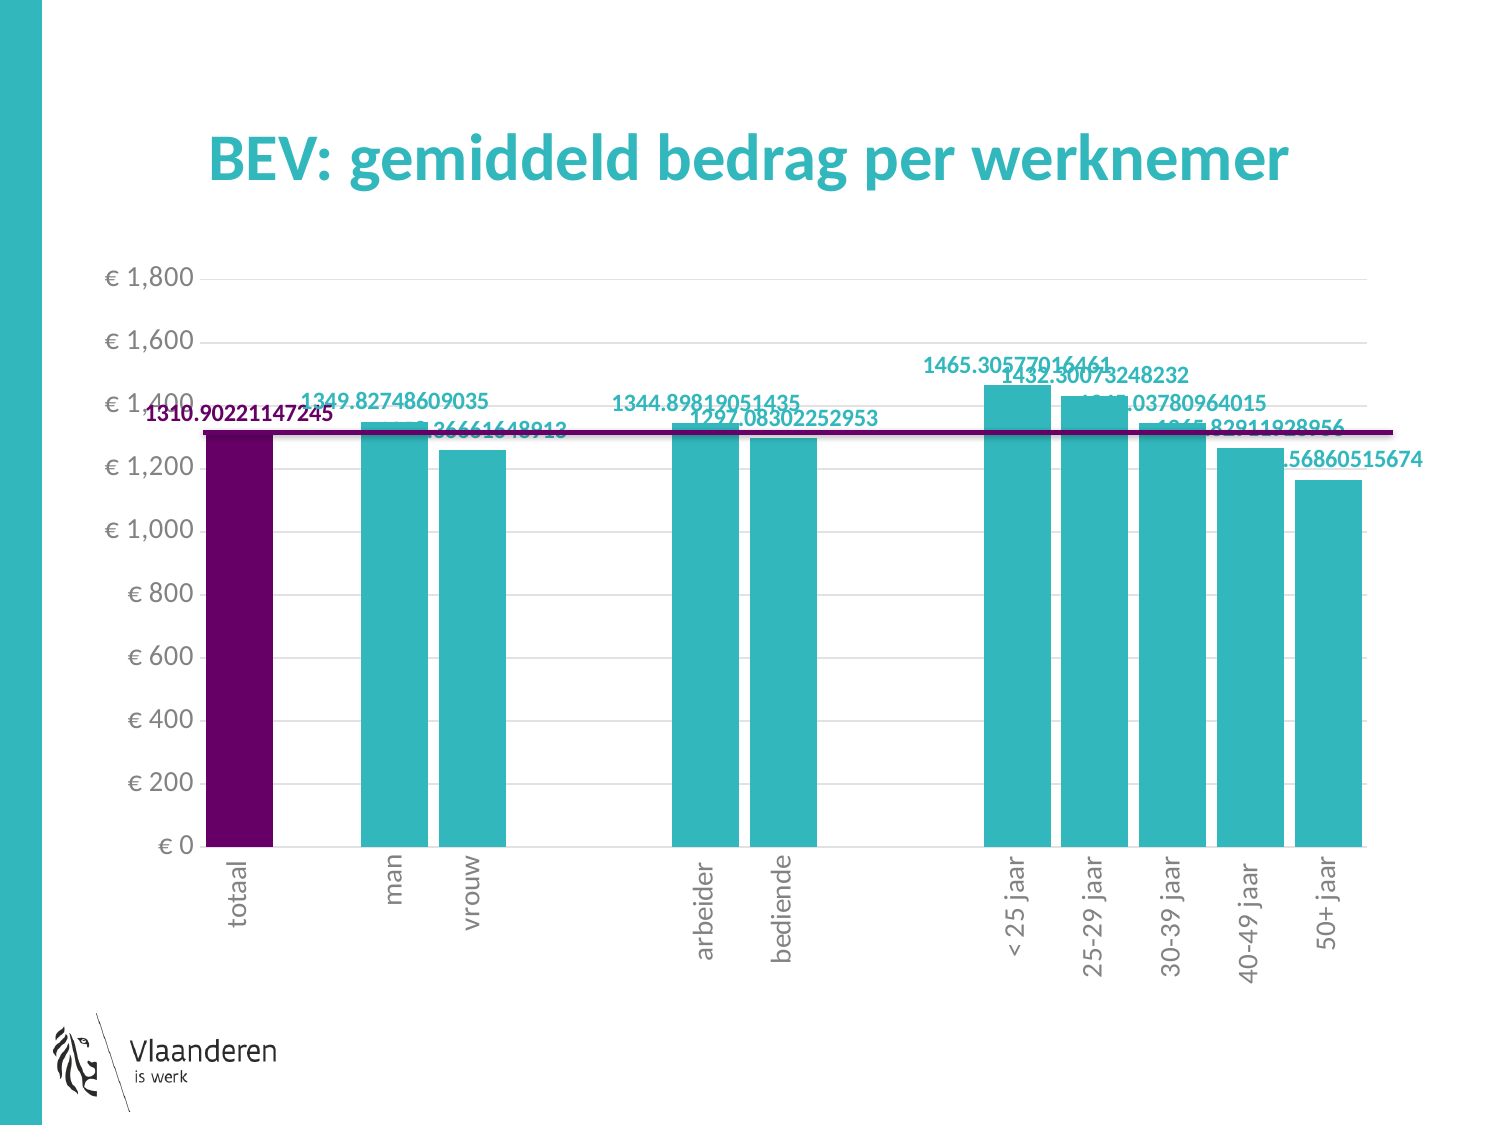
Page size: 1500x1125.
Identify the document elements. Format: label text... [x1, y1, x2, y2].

picture [53, 1013, 278, 1112]
title BEV: gemiddeld bedrag per werknemer [75, 78, 1425, 228]
chart [74, 229, 1426, 1065]
